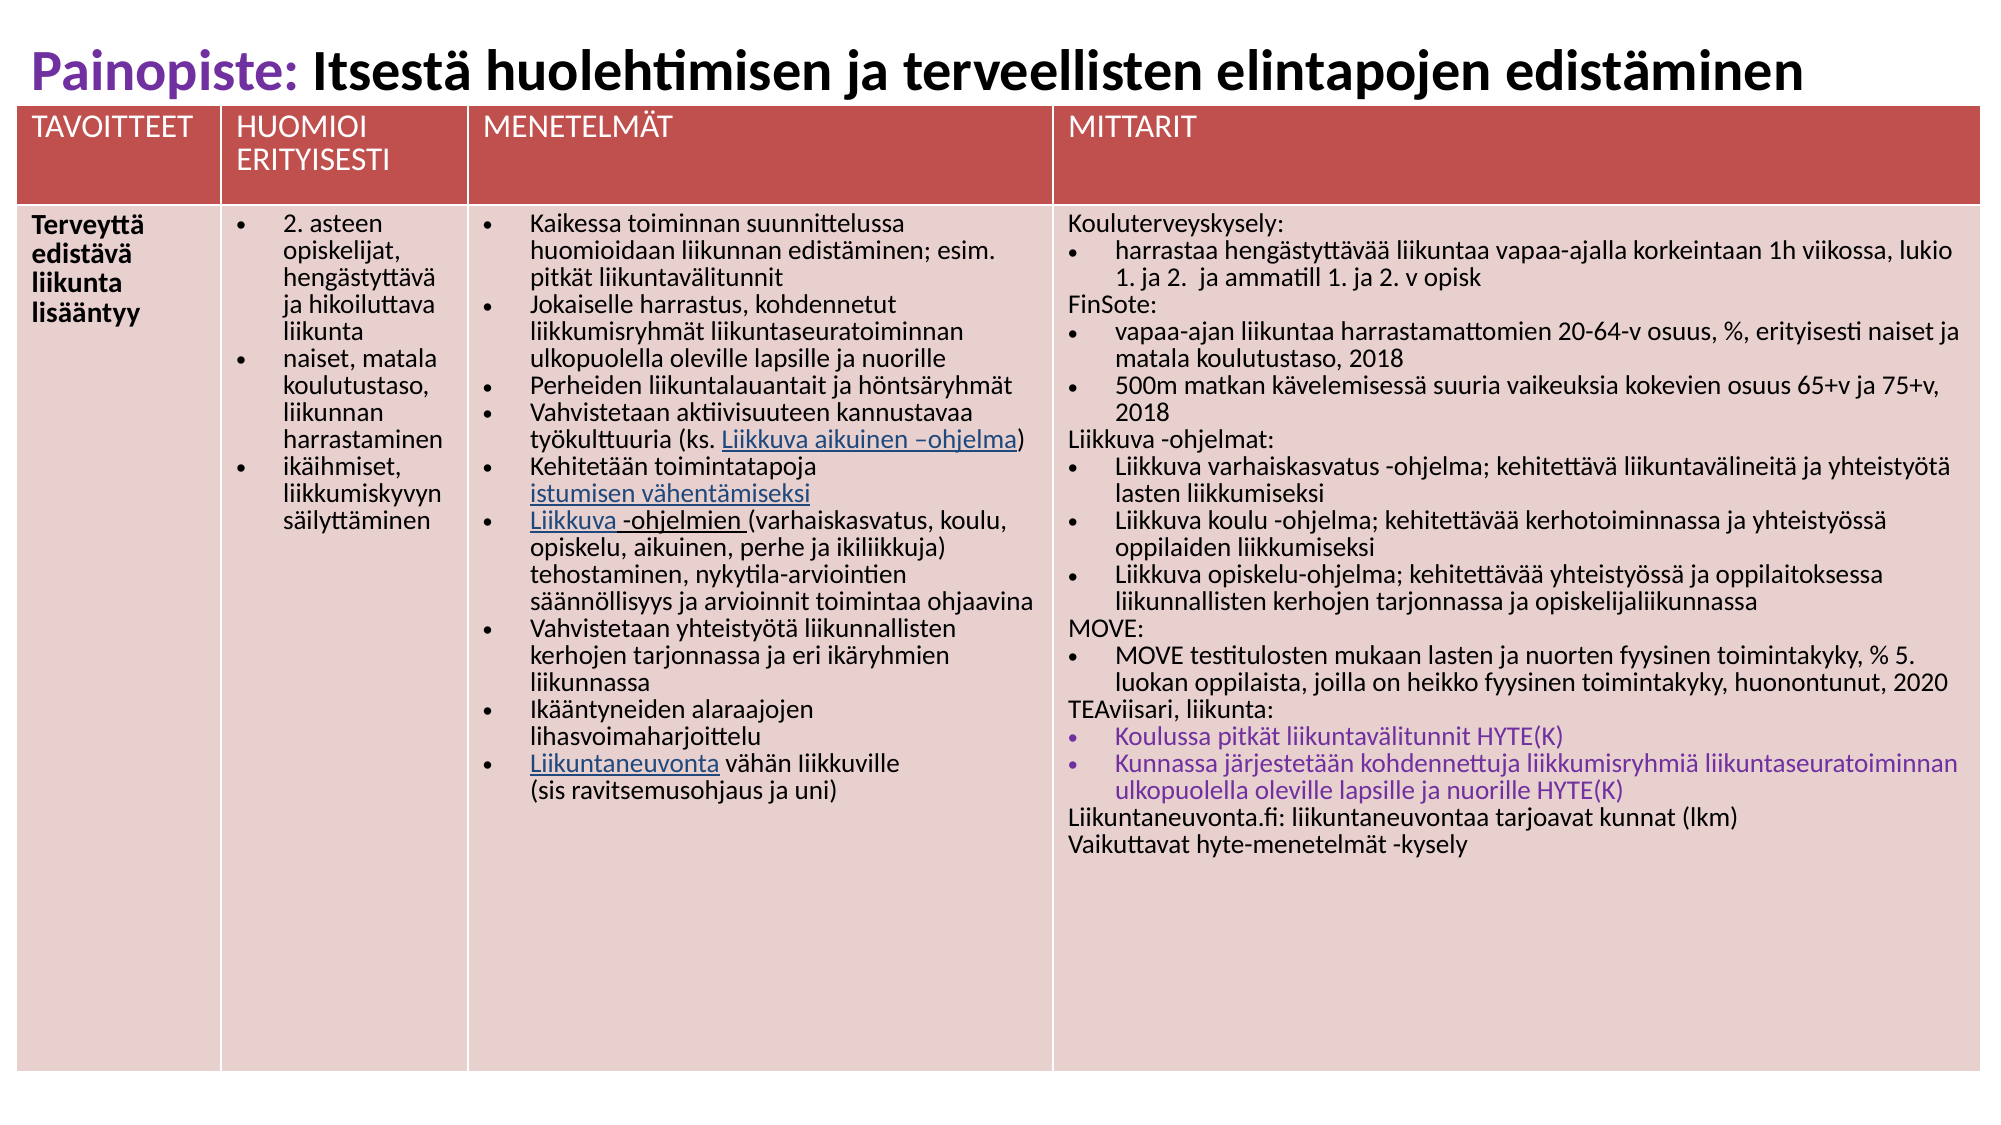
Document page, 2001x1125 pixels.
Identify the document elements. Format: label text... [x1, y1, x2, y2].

table_cell Kouluterveyskysely: harrastaa hengästyttävää liikuntaa vapaa-ajalla korkeintaan 1h viikossa, lukio 1. ja 2. ja ammatill 1. ja 2. v opisk FinSote: vapaa-ajan liikuntaa harrastamattomien 20-64-v osuus, %, erityisesti naiset ja matala koulutustaso, 2018 500m matkan kävelemisessä suuria vaikeuksia kokevien osuus 65+v ja 75+v, 2018 Liikkuva -ohjelmat: Liikkuva varhaiskasvatus -ohjelma; kehitettävä liikuntavälineitä ja yhteistyötä lasten liikkumiseksi Liikkuva koulu -ohjelma; kehitettävää kerhotoiminnassa ja yhteistyössä oppilaiden liikkumiseksi Liikkuva opiskelu-ohjelma; kehitettävää yhteistyössä ja oppilaitoksessa liikunnallisten kerhojen tarjonnassa ja opiskelijaliikunnassa MOVE: MOVE testitulosten mukaan lasten ja nuorten fyysinen toimintakyky, % 5. luokan oppilaista, joilla on heikko fyysinen toimintakyky, huonontunut, 2020 TEAviisari, liikunta: Koulussa pitkät liikuntavälitunnit HYTE(K) Kunnassa järjestetään kohdennettuja liikkumisryhmiä liikuntaseuratoiminnan ulkopuolella oleville lapsille ja nuorille HYTE(K) Liikuntaneuvonta.fi: liikuntaneuvontaa tarjoavat kunnat (lkm) Vaikuttavat hyte-menetelmät -kysely [1054, 206, 1980, 1071]
table_header MENETELMÄT [469, 106, 1052, 204]
table_header TAVOITTEET [17, 106, 220, 204]
table_header MITTARIT [1054, 106, 1980, 204]
title Painopiste: Itsestä huolehtimisen ja terveellisten elintapojen edistäminen [16, 29, 1982, 104]
table_cell 2. asteen opiskelijat, hengästyttävä ja hikoiluttava liikunta naiset, matala koulutustaso, liikunnan harrastaminen ikäihmiset, liikkumiskyvyn säilyttäminen [222, 206, 467, 1071]
table_cell Terveyttä edistävä liikunta lisääntyy [17, 206, 220, 1071]
table_cell Kaikessa toiminnan suunnittelussa huomioidaan liikunnan edistäminen; esim. pitkät liikuntavälitunnit Jokaiselle harrastus, kohdennetut liikkumisryhmät liikuntaseuratoiminnan ulkopuolella oleville lapsille ja nuorille Perheiden liikuntalauantait ja höntsäryhmät Vahvistetaan aktiivisuuteen kannustavaa työkulttuuria (ks. Liikkuva aikuinen –ohjelma) Kehitetään toimintatapoja istumisen vähentämiseksi Liikkuva -ohjelmien (varhaiskasvatus, koulu, opiskelu, aikuinen, perhe ja ikiliikkuja) tehostaminen, nykytila-arviointien säännöllisyys ja arvioinnit toimintaa ohjaavina Vahvistetaan yhteistyötä liikunnallisten kerhojen tarjonnassa ja eri ikäryhmien liikunnassa Ikääntyneiden alaraajojen lihasvoimaharjoittelu Liikuntaneuvonta vähän Iiikkuville (sis ravitsemusohjaus ja uni) [469, 206, 1052, 1071]
table_header HUOMIOI ERITYISESTI [222, 106, 467, 204]
